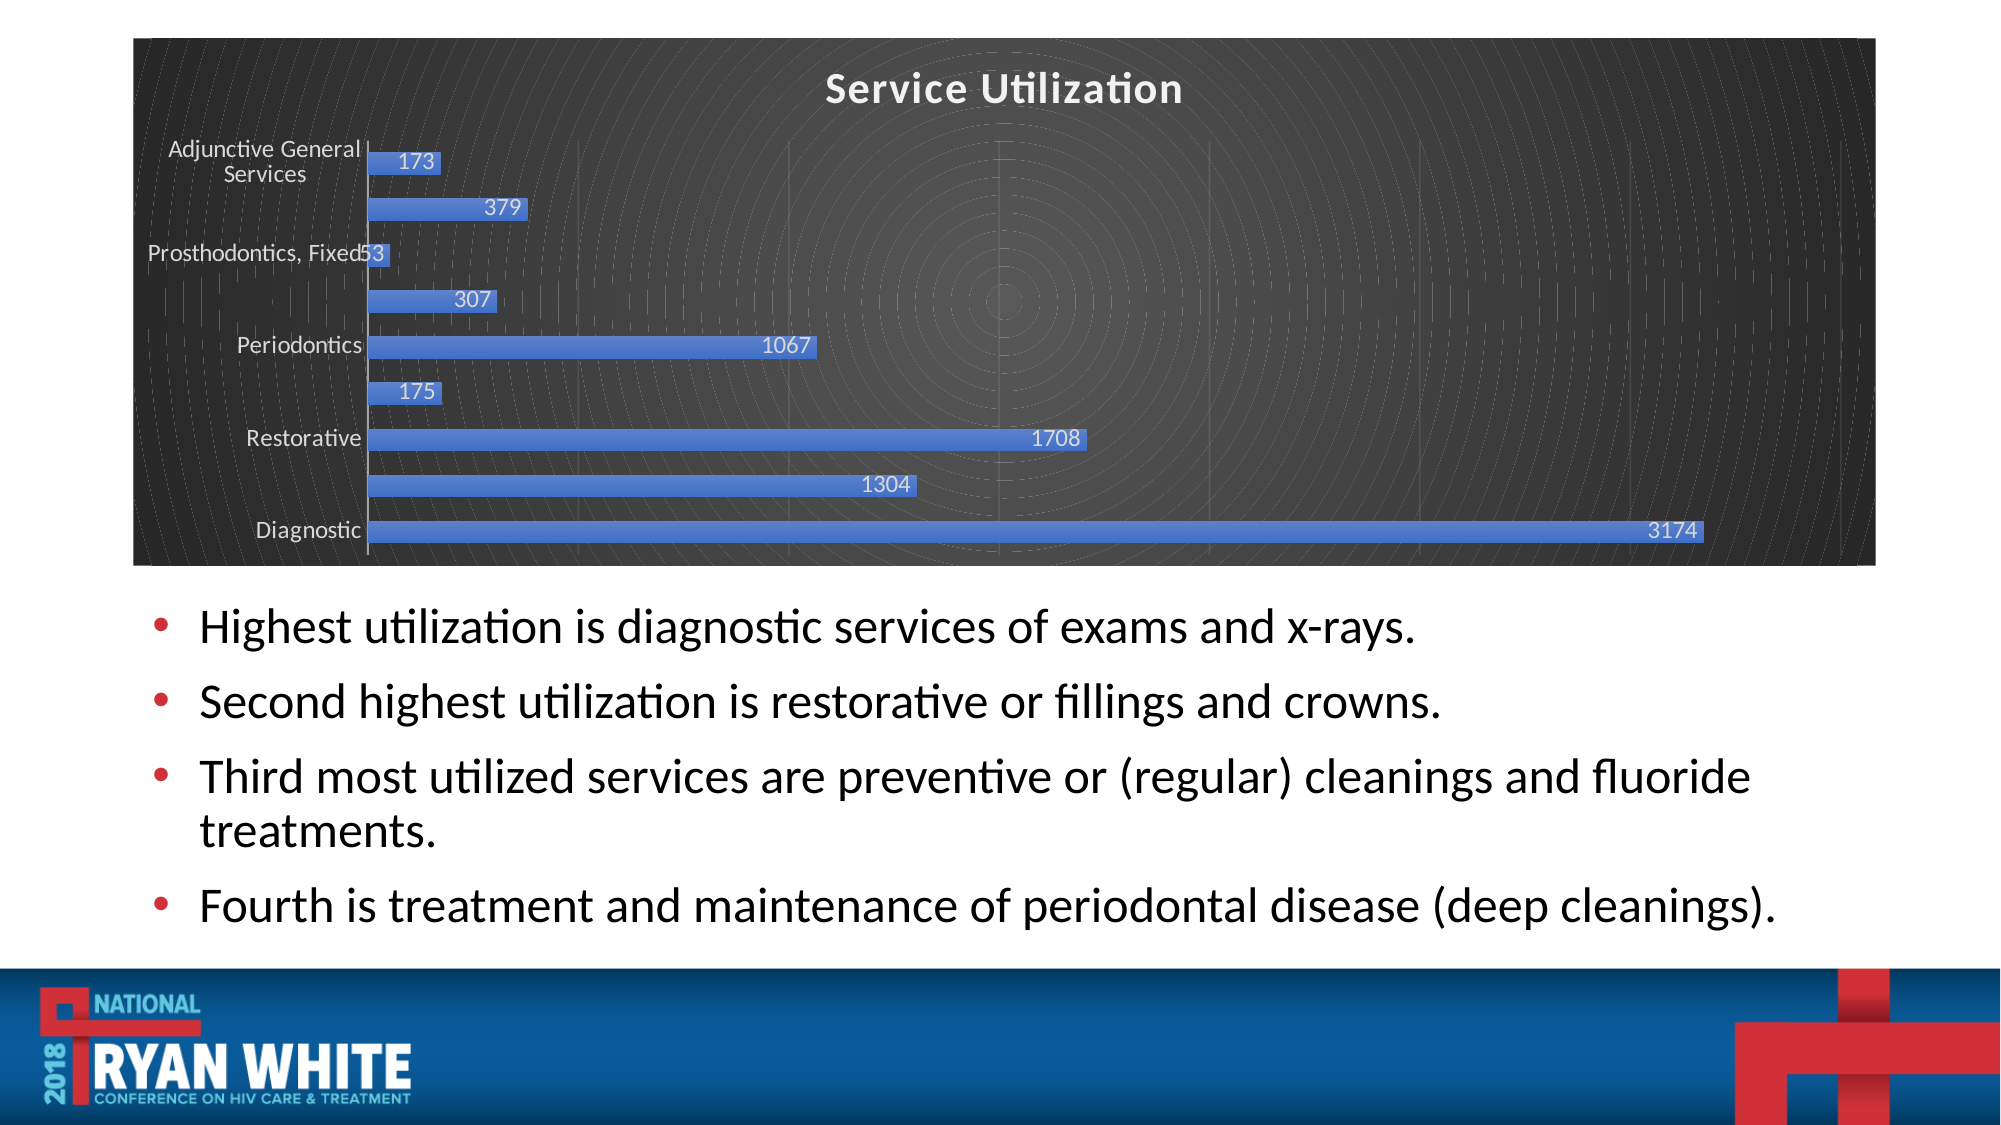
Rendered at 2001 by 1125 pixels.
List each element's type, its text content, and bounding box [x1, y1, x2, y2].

chart [133, 38, 1876, 566]
picture [0, 0, 2001, 1125]
list Highest utilization is diagnostic services of exams and x-rays. Second highest utilization is restorative or fillings and crowns. Third most utilized services are preventive or (regular) cleanings and fluoride treatments. Fourth is treatment and maintenance of periodontal disease (deep cleanings). [137, 593, 1863, 966]
